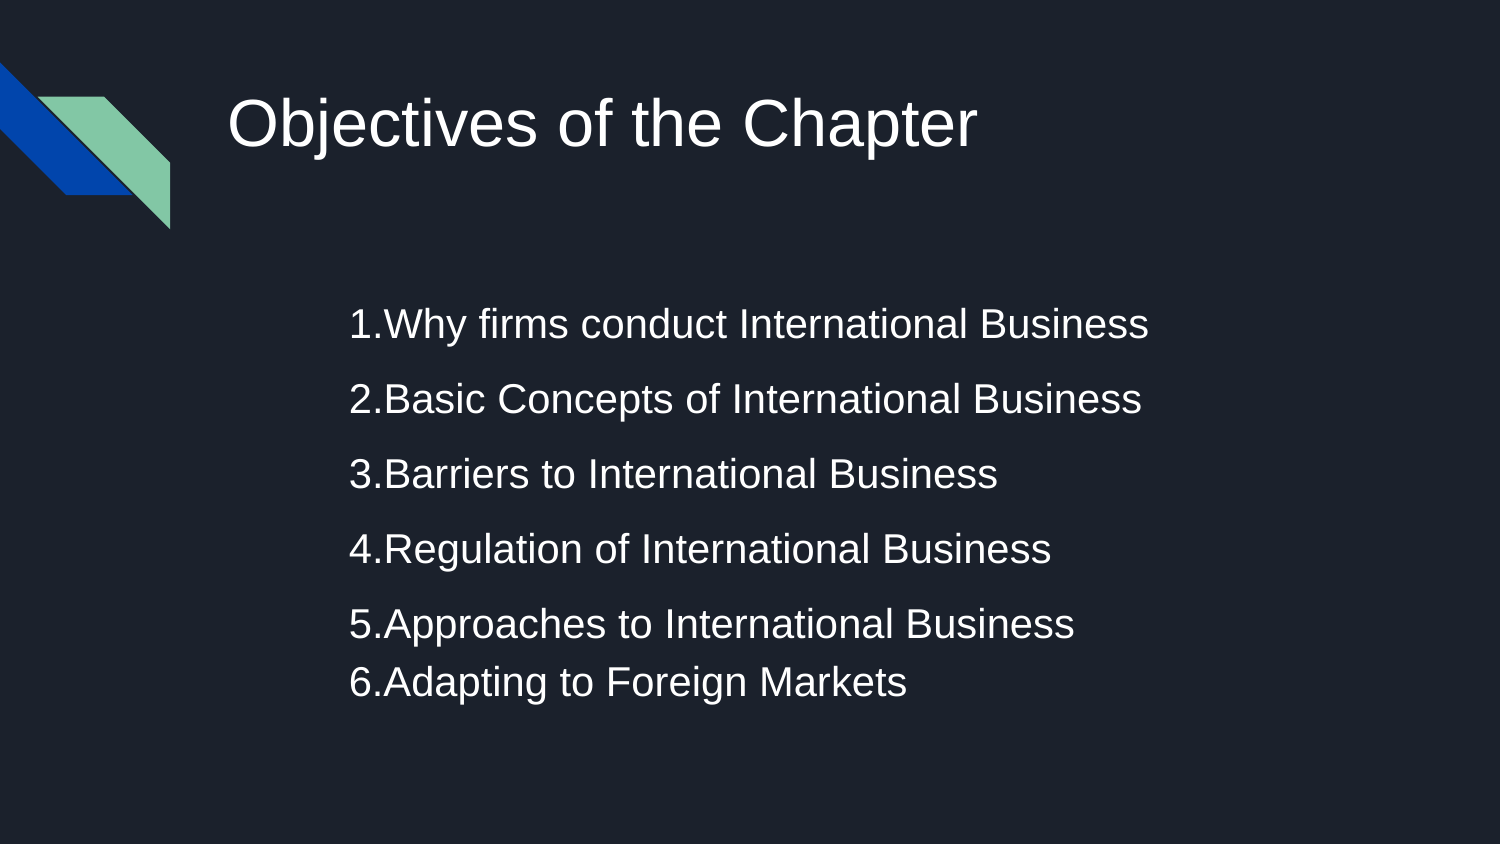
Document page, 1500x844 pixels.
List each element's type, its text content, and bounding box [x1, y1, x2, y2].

list 1.Why firms conduct International Business 2.Basic Concepts of International Business 3.Barriers to International Business 4.Regulation of International Business 5.Approaches to International Business 6.Adapting to Foreign Markets [212, 257, 1368, 735]
title Objectives of the Chapter [212, 64, 1368, 215]
